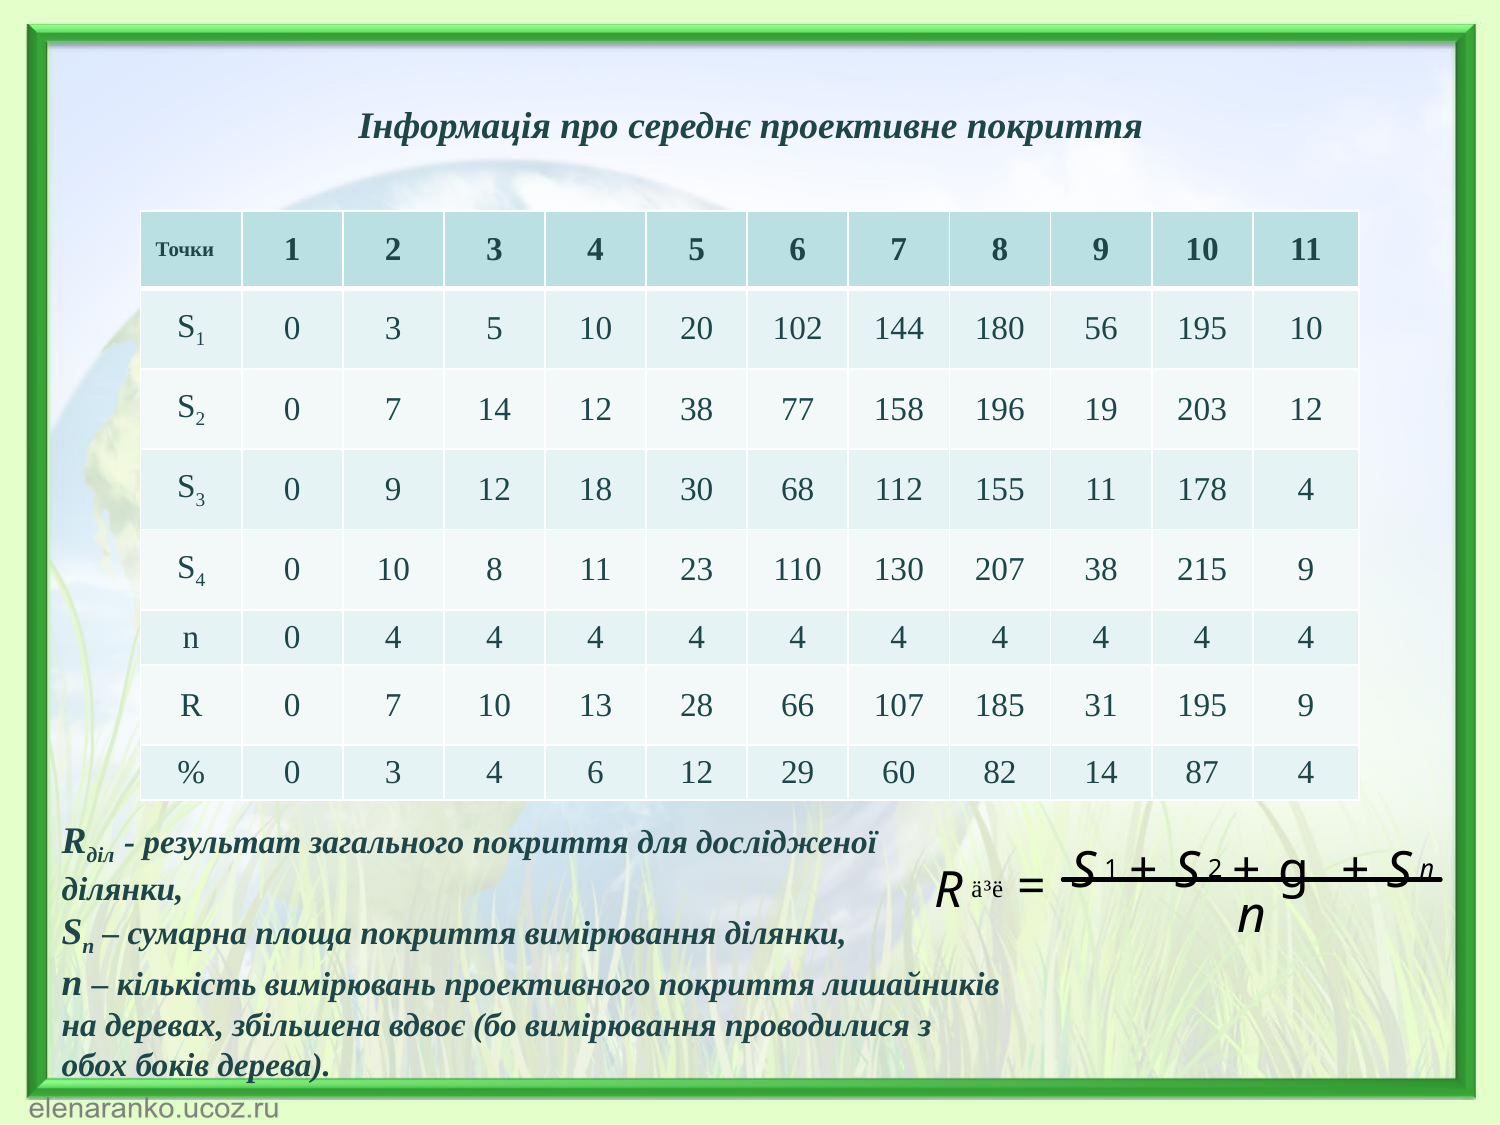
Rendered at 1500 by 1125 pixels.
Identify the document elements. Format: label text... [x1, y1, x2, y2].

table_cell 195 [1153, 291, 1252, 368]
table_header 6 [748, 212, 847, 286]
table_cell 3 [344, 291, 443, 368]
table_cell 0 [243, 666, 342, 744]
table_cell 20 [647, 291, 746, 368]
table_cell 0 [243, 450, 342, 529]
table_cell 77 [748, 370, 847, 448]
table_cell 196 [950, 370, 1050, 448]
table_cell 31 [1051, 666, 1151, 744]
table_cell 9 [344, 450, 443, 529]
table_cell S4 [141, 530, 241, 609]
table_cell 68 [748, 450, 847, 529]
table_cell 23 [647, 530, 746, 609]
table_cell 207 [950, 530, 1050, 609]
table_cell 130 [849, 530, 949, 609]
table_cell 203 [1153, 370, 1252, 448]
table_cell 107 [849, 666, 949, 744]
table_cell 4 [445, 746, 544, 799]
picture [0, 0, 1500, 1125]
table_cell 7 [344, 370, 443, 448]
table_cell 7 [344, 666, 443, 744]
table_cell 178 [1153, 450, 1252, 529]
table_cell 38 [1051, 530, 1151, 609]
table_cell R [141, 666, 241, 744]
table_cell 11 [546, 530, 645, 609]
table_cell 4 [546, 611, 645, 664]
text_box Rділ - результат загального покриття для дослідженої ділянки, Sn – сумарна площа покриття вимірювання ділянки, n – кількість вимірювань проективного покриття лишайників на деревах, збільшена вдвоє (бо вимірювання проводилися з обох боків дерева). [46, 808, 1020, 1091]
table_cell 12 [1254, 370, 1358, 448]
table_cell 6 [546, 746, 645, 799]
table_cell S1 [141, 291, 241, 368]
table_cell 185 [950, 666, 1050, 744]
table_cell 180 [950, 291, 1050, 368]
table_cell 10 [1254, 291, 1358, 368]
table_cell 12 [445, 450, 544, 529]
table_cell 66 [748, 666, 847, 744]
table_cell 4 [748, 611, 847, 664]
table_cell 112 [849, 450, 949, 529]
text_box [925, 829, 1445, 938]
table_cell 3 [344, 746, 443, 799]
table_cell 4 [1254, 450, 1358, 529]
table_cell 4 [1051, 611, 1151, 664]
table_cell 4 [1254, 611, 1358, 664]
table_cell 11 [1051, 450, 1151, 529]
table_cell 14 [1051, 746, 1151, 799]
table_cell 0 [243, 370, 342, 448]
table_cell 38 [647, 370, 746, 448]
table_cell 13 [546, 666, 645, 744]
table_cell 195 [1153, 666, 1252, 744]
table_cell 9 [1254, 530, 1358, 609]
table_cell 10 [344, 530, 443, 609]
table_cell 18 [546, 450, 645, 529]
table_cell 4 [1153, 611, 1252, 664]
table_cell 5 [445, 291, 544, 368]
table_cell 215 [1153, 530, 1252, 609]
table_cell 56 [1051, 291, 1151, 368]
table_header 11 [1254, 212, 1358, 286]
table_cell 12 [647, 746, 746, 799]
table_cell 0 [243, 611, 342, 664]
table_header 2 [344, 212, 443, 286]
table_cell 14 [445, 370, 544, 448]
table_cell S3 [141, 450, 241, 529]
table_header 1 [243, 212, 342, 286]
text_box Інформація про середнє проективне покриття [81, 93, 1430, 154]
table_cell n [141, 611, 241, 664]
table_header 4 [546, 212, 645, 286]
table_cell 110 [748, 530, 847, 609]
table_cell 28 [647, 666, 746, 744]
table_cell 102 [748, 291, 847, 368]
table_cell 4 [950, 611, 1050, 664]
table_cell 4 [849, 611, 949, 664]
table_cell 144 [849, 291, 949, 368]
table_cell 0 [243, 746, 342, 799]
table_cell 10 [546, 291, 645, 368]
table_cell 158 [849, 370, 949, 448]
table_cell 82 [950, 746, 1050, 799]
table_cell 87 [1153, 746, 1252, 799]
table_cell 155 [950, 450, 1050, 529]
table_header 5 [647, 212, 746, 286]
table_cell 0 [243, 291, 342, 368]
table_cell 0 [243, 530, 342, 609]
table_cell 4 [647, 611, 746, 664]
table_cell % [141, 746, 241, 799]
table_cell S2 [141, 370, 241, 448]
table_header 10 [1153, 212, 1252, 286]
table_cell 29 [748, 746, 847, 799]
table_header 7 [849, 212, 949, 286]
table_header 8 [950, 212, 1050, 286]
table_cell 10 [445, 666, 544, 744]
table_cell 30 [647, 450, 746, 529]
table_header Точки [141, 212, 241, 286]
table_cell 4 [1254, 746, 1358, 799]
table_header 3 [445, 212, 544, 286]
table_cell 60 [849, 746, 949, 799]
table_cell 8 [445, 530, 544, 609]
table_cell 12 [546, 370, 645, 448]
table_cell 4 [344, 611, 443, 664]
table_cell 19 [1051, 370, 1151, 448]
table_cell 9 [1254, 666, 1358, 744]
table_header 9 [1051, 212, 1151, 286]
table_cell 4 [445, 611, 544, 664]
